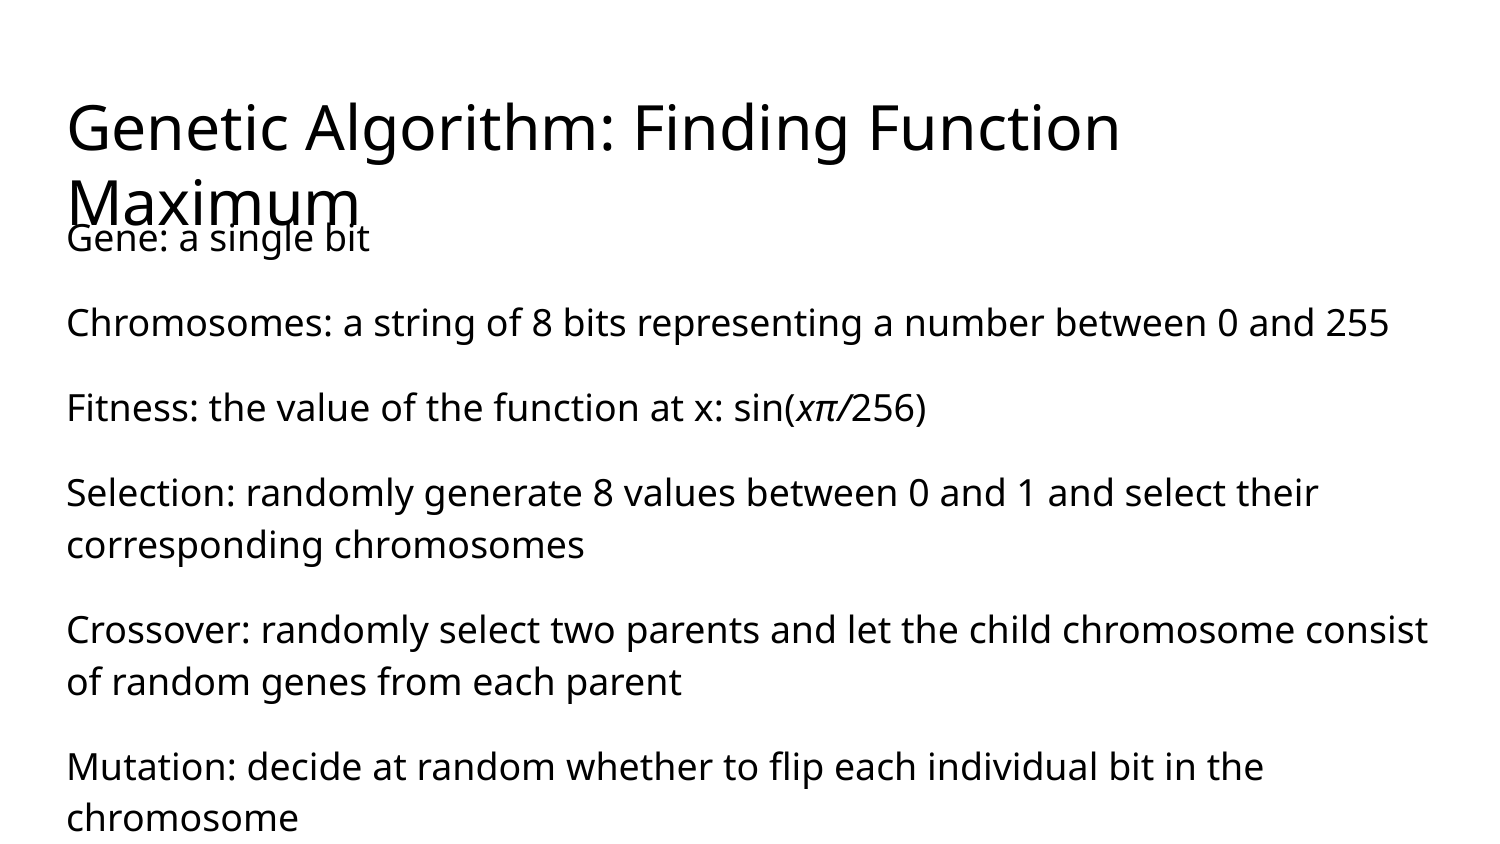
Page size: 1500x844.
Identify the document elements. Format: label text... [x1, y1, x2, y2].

text_box Gene: a single bit Chromosomes: a string of 8 bits representing a number between 0 and 255 Fitness: the value of the function at x: sin(xπ/256) Selection: randomly generate 8 values between 0 and 1 and select their corresponding chromosomes Crossover: randomly select two parents and let the child chromosome consist of random genes from each parent Mutation: decide at random whether to flip each individual bit in the chromosome [51, 192, 1449, 822]
text_box Genetic Algorithm: Finding Function Maximum [51, 72, 1449, 174]
